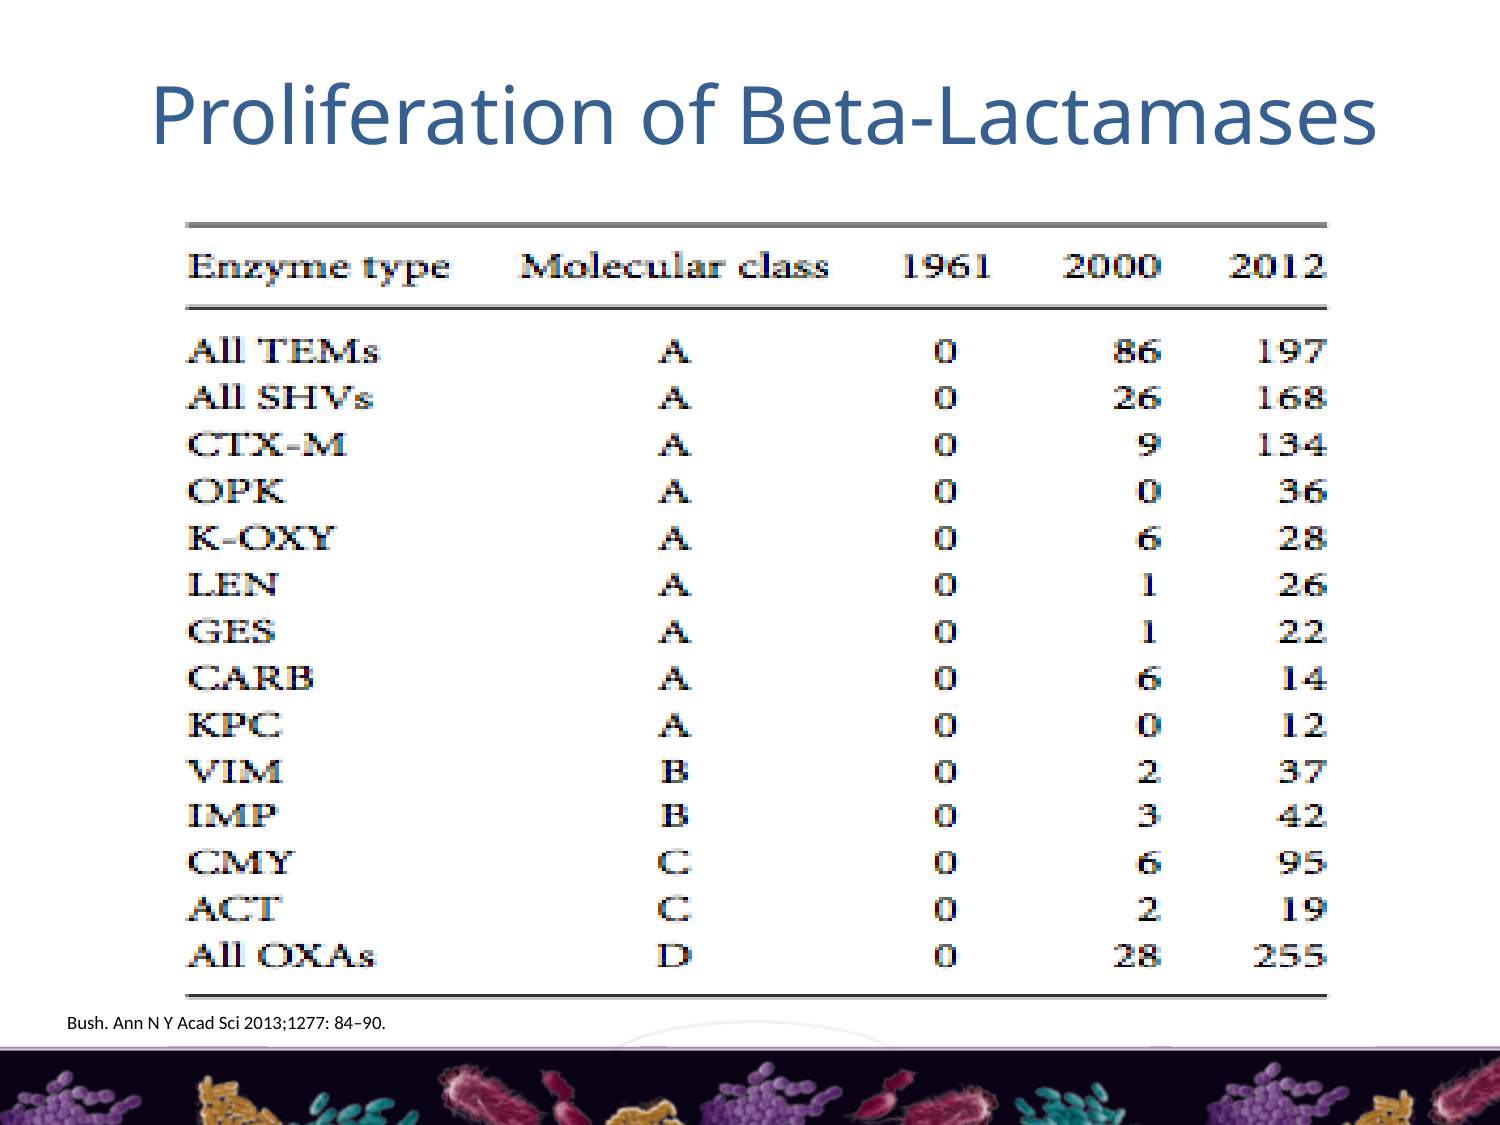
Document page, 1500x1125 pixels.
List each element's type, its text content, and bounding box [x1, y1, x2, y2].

title Proliferation of Beta-Lactamases [120, 18, 1409, 207]
picture [143, 214, 1357, 1003]
text_box Bush. Ann N Y Acad Sci 2013;1277: 84–90. [52, 1003, 1088, 1041]
